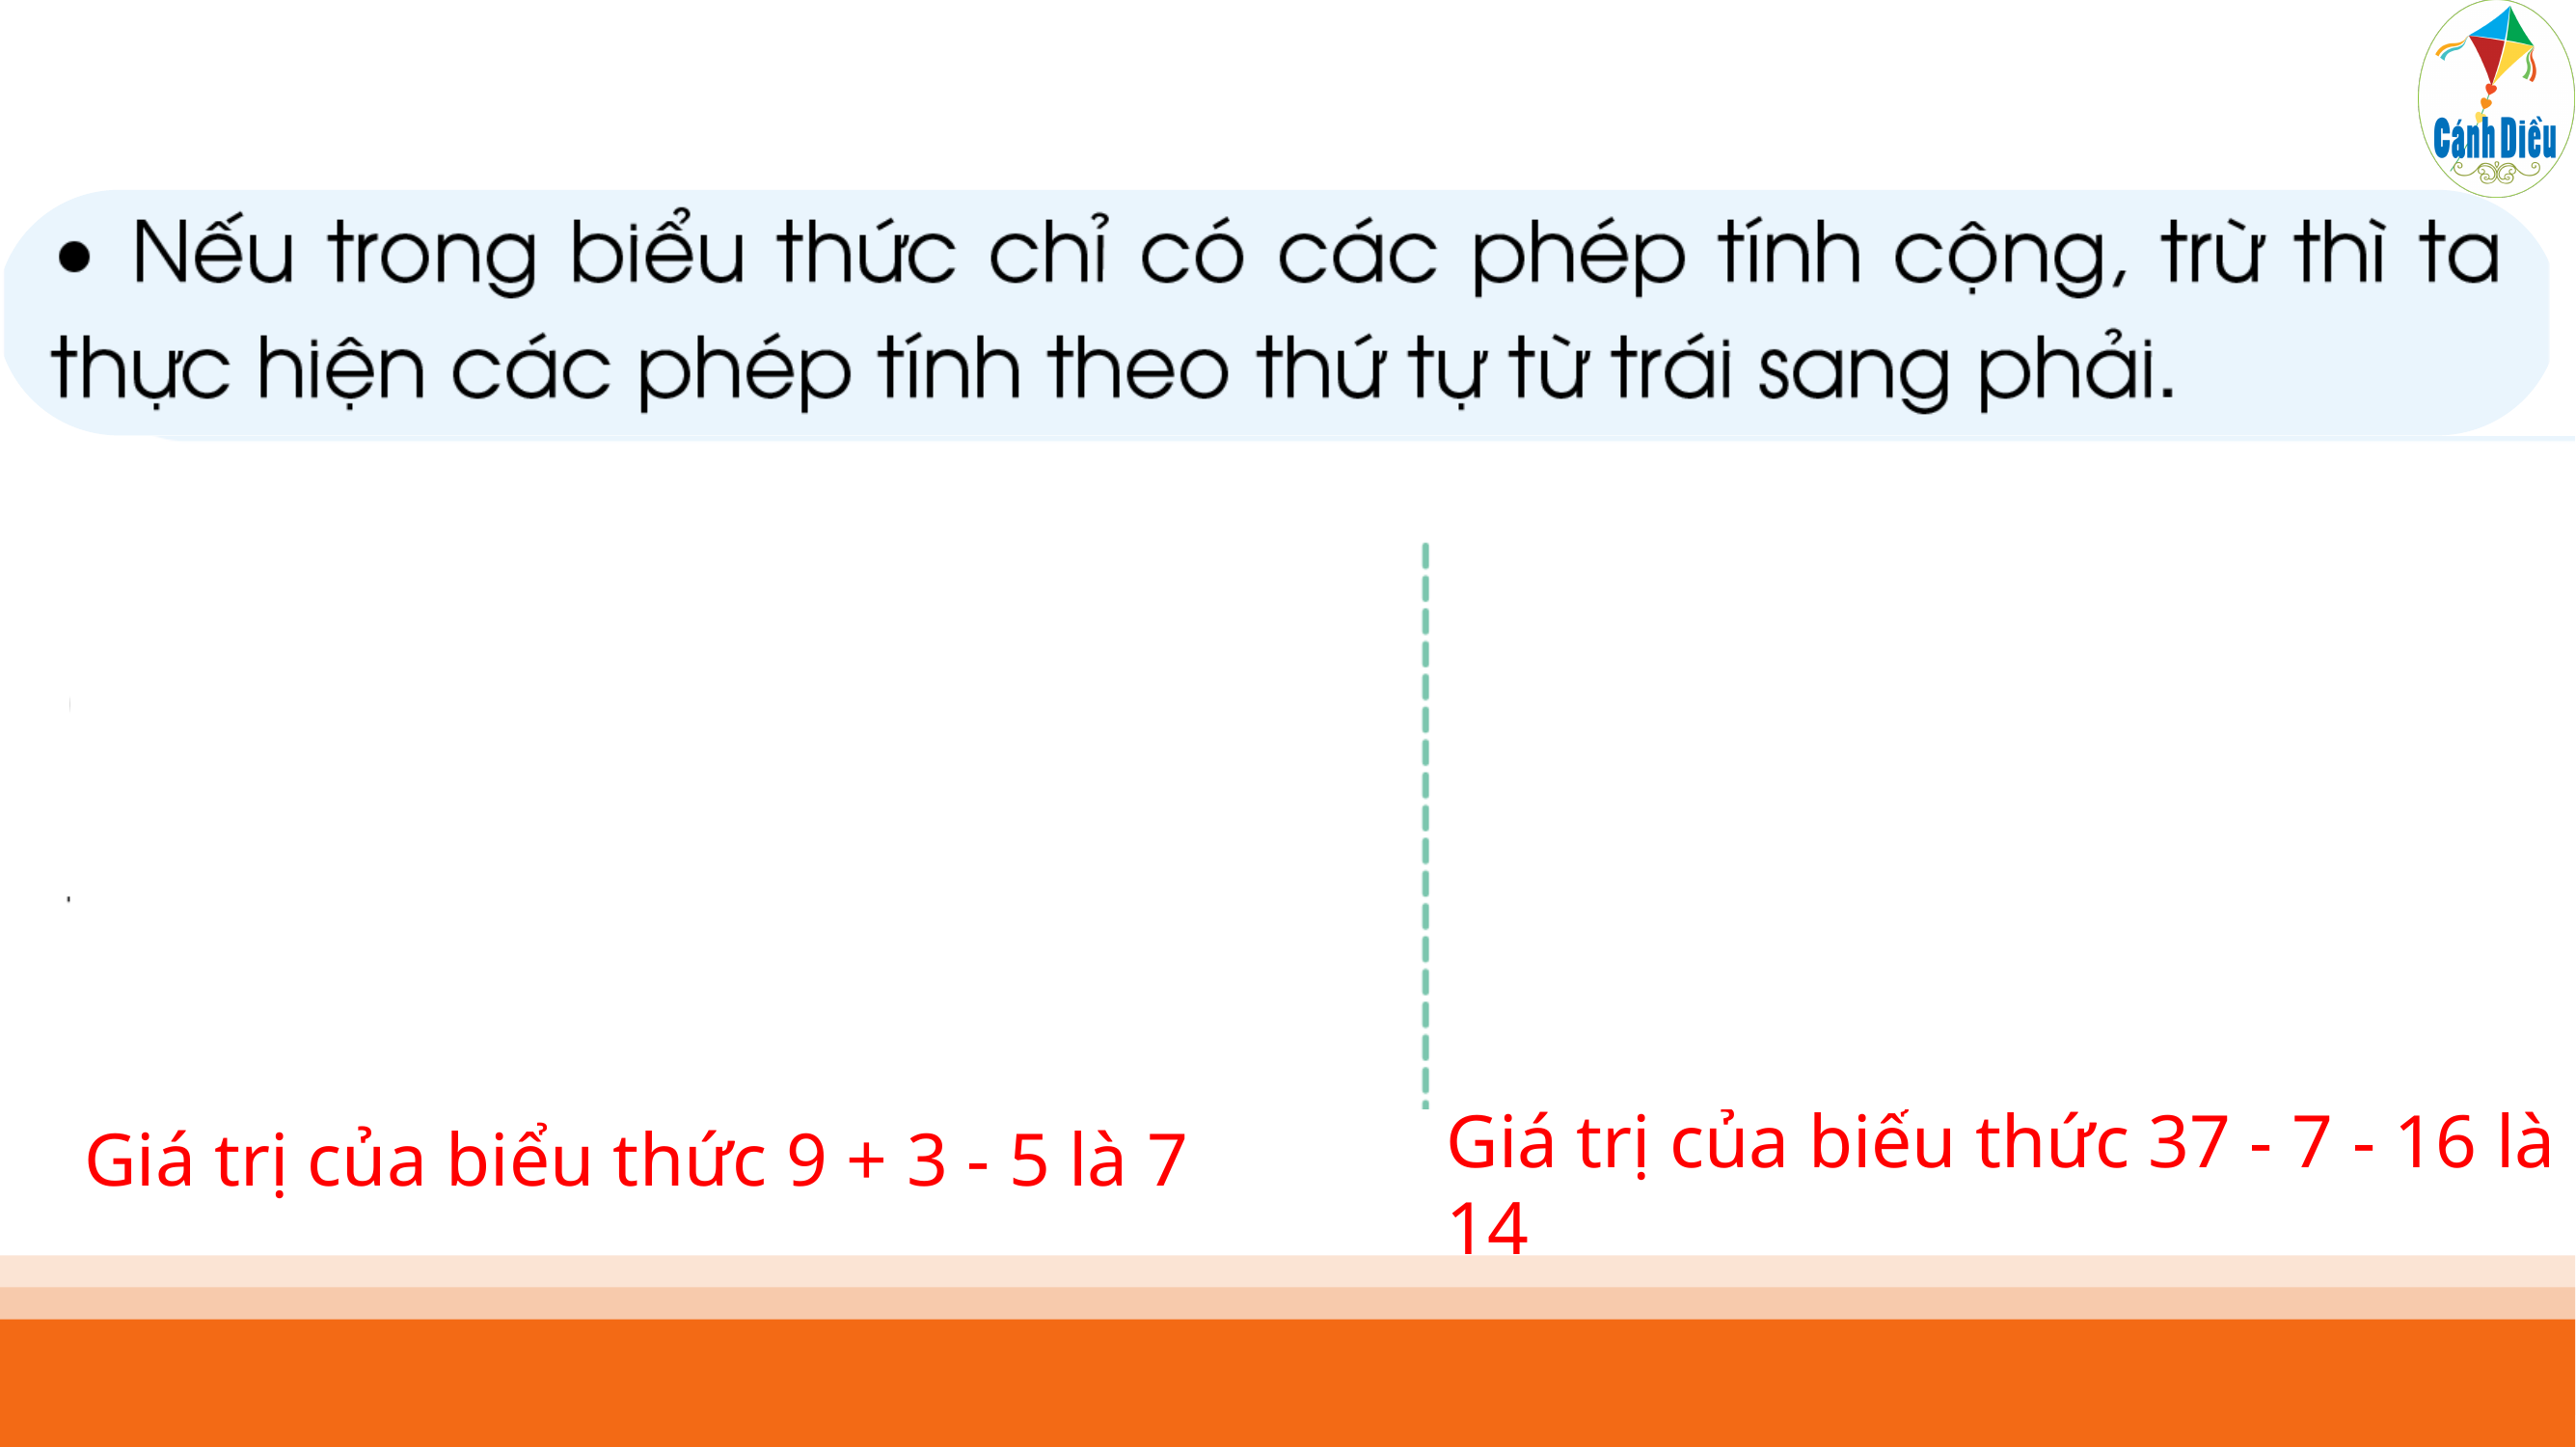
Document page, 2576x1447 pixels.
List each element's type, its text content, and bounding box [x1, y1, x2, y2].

text_box Giá trị của biểu thức 9 + 3 - 5 là 7 [69, 1121, 1324, 1208]
text_box Giá trị của biểu thức 37 - 7 - 16 là 14 [1431, 1121, 2575, 1277]
picture [0, 0, 2575, 1110]
